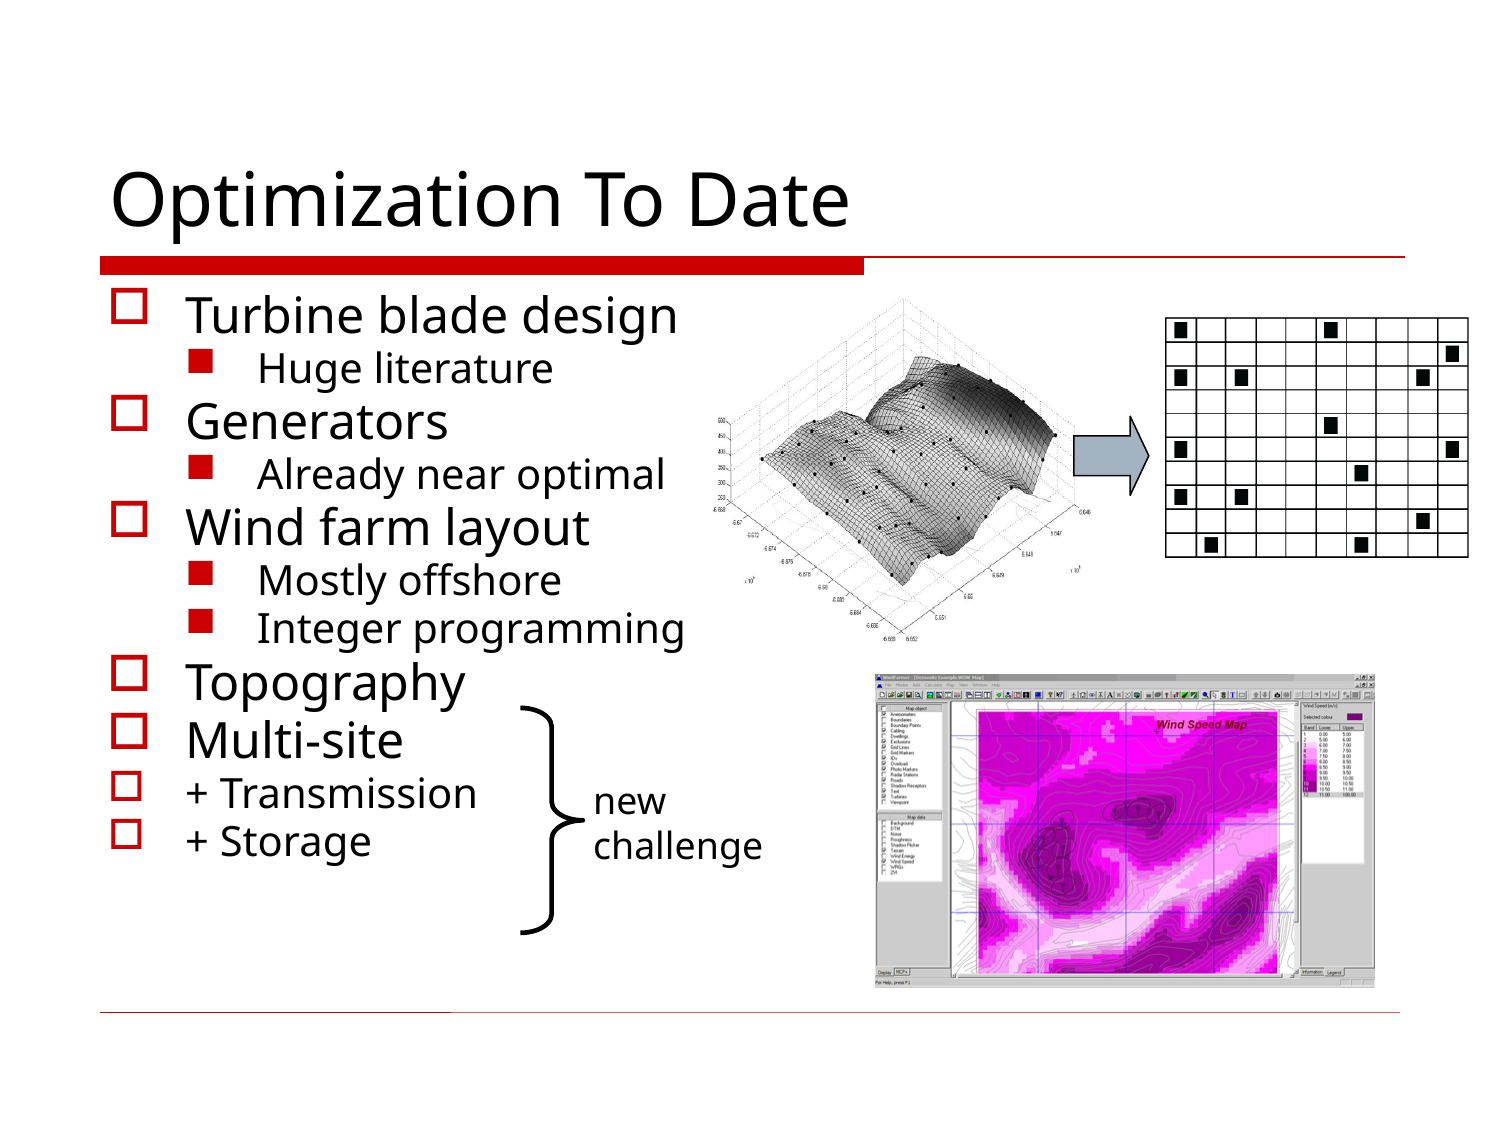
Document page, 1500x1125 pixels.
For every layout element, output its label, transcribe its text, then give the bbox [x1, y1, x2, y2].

text_box [1104, 415, 1149, 496]
picture [1162, 312, 1469, 559]
picture [874, 674, 1376, 989]
picture [709, 290, 1098, 643]
title Optimization To Date [93, 49, 1407, 250]
list Turbine blade design Huge literature Generators Already near optimal Wind farm layout Mostly offshore Integer programming Topography Multi-site + Transmission + Storage [92, 287, 1488, 988]
text_box new challenge [578, 769, 809, 874]
text_box [520, 707, 578, 933]
